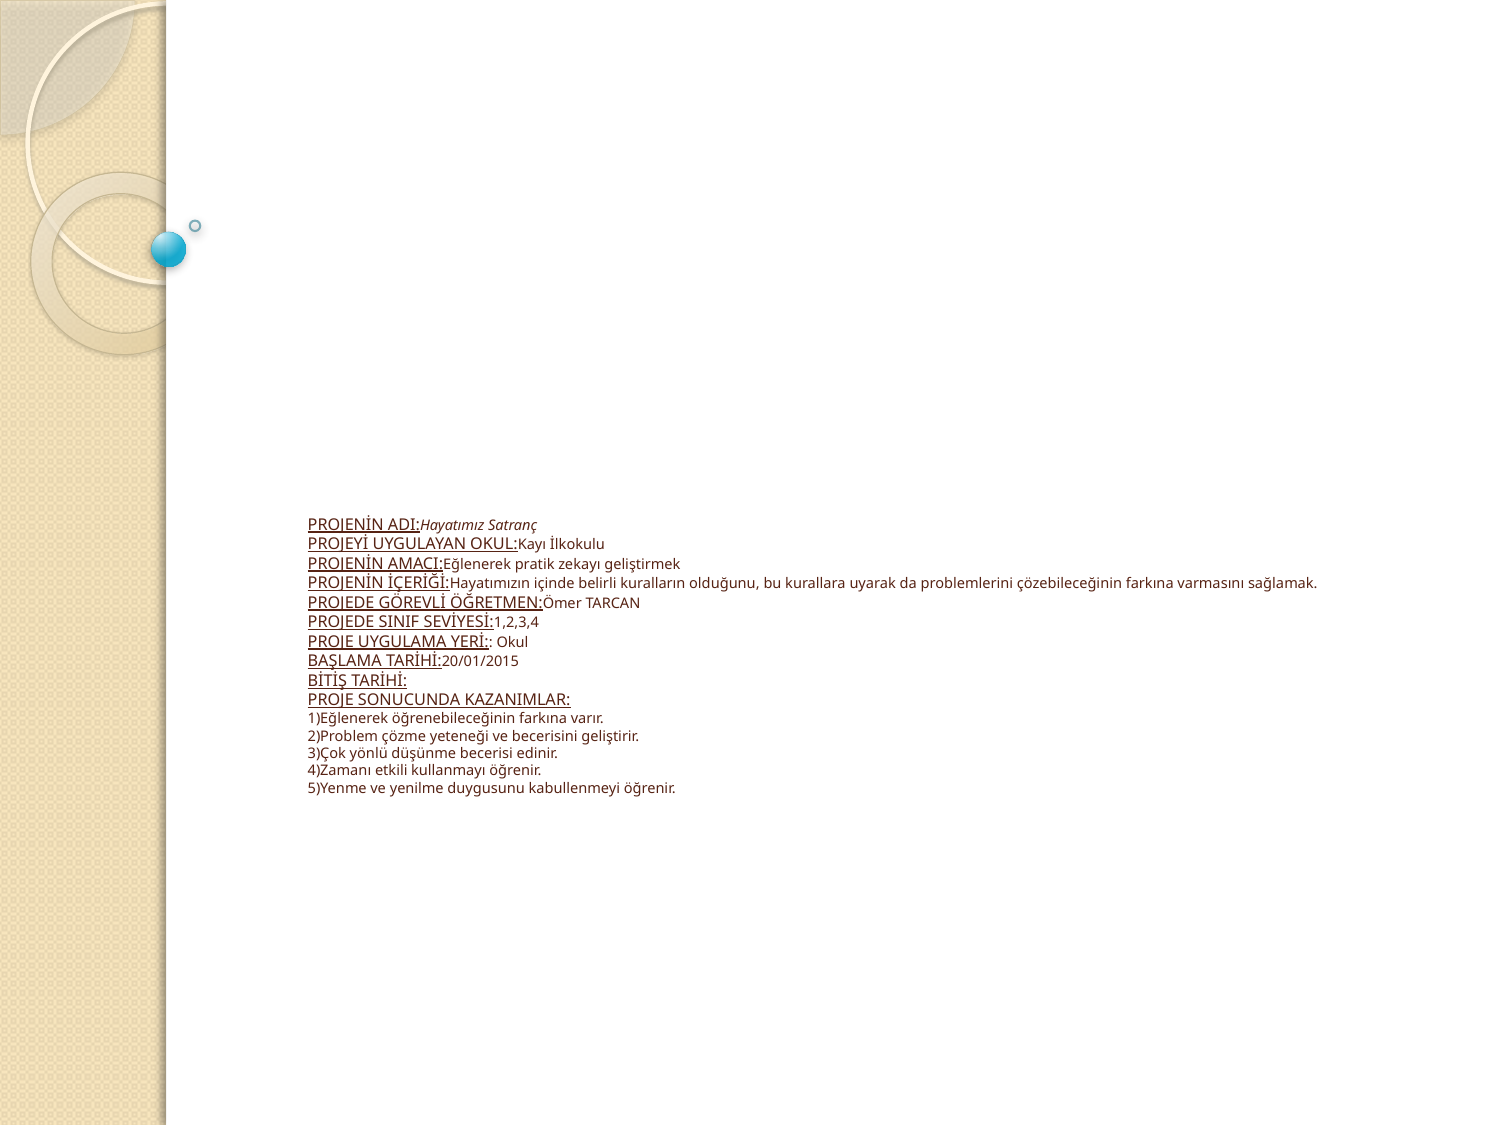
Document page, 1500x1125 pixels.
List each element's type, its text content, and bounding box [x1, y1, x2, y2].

title PROJENİN ADI:Hayatımız Satranç PROJEYİ UYGULAYAN OKUL:Kayı İlkokulu PROJENİN AMACI:Eğlenerek pratik zekayı geliştirmek PROJENİN İÇERİĞİ:Hayatımızın içinde belirli kuralların olduğunu, bu kurallara uyarak da problemlerini çözebileceğinin farkına varmasını sağlamak. PROJEDE GÖREVLİ ÖĞRETMEN:Ömer TARCAN PROJEDE SINIF SEVİYESİ:1,2,3,4 PROJE UYGULAMA YERİ:: Okul BAŞLAMA TARİHİ:20/01/2015 BİTİŞ TARİHİ: PROJE SONUCUNDA KAZANIMLAR: 1)Eğlenerek öğrenebileceğinin farkına varır. 2)Problem çözme yeteneği ve becerisini geliştirir. 3)Çok yönlü düşünme becerisi edinir. 4)Zamanı etkili kullanmayı öğrenir. 5)Yenme ve yenilme duygusunu kabullenmeyi öğrenir. [292, 0, 1465, 824]
